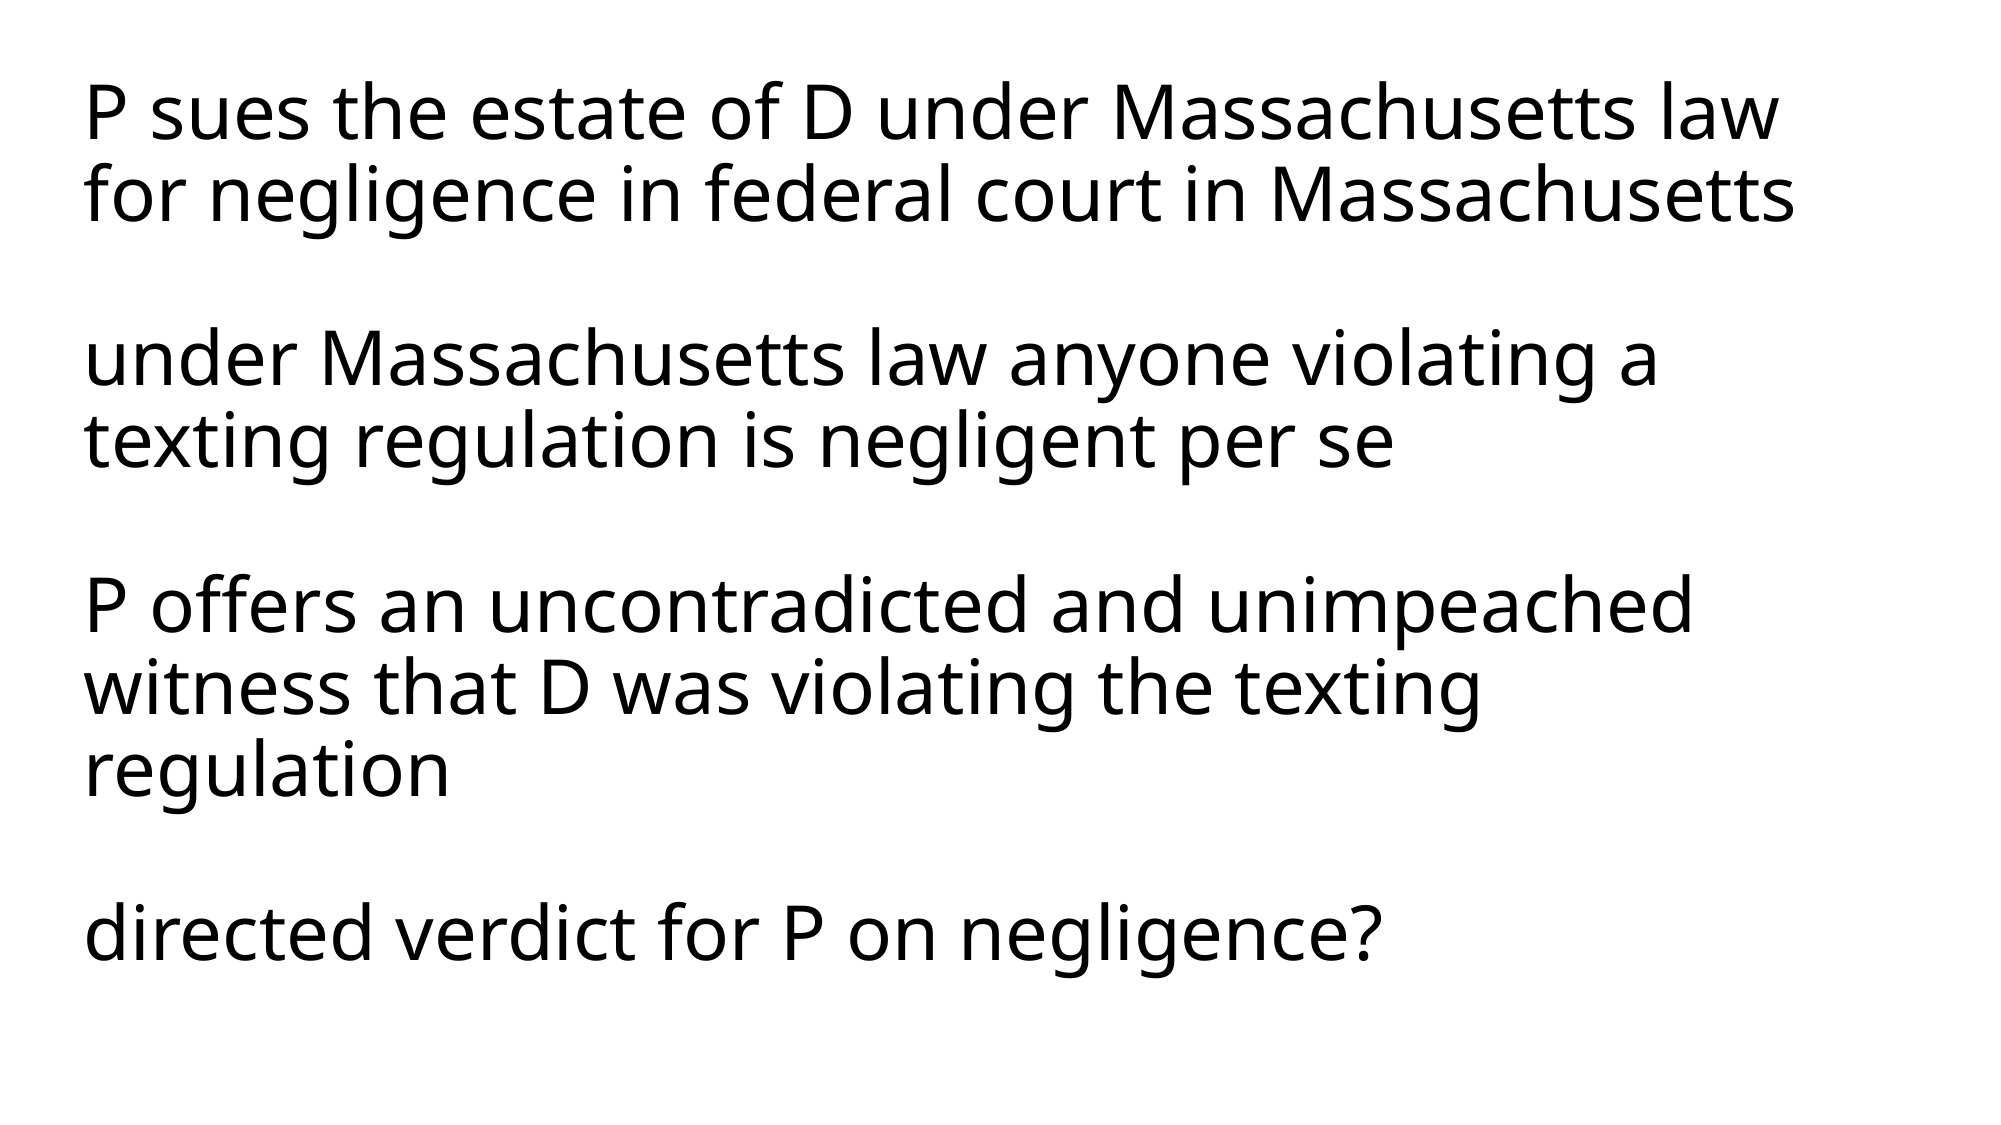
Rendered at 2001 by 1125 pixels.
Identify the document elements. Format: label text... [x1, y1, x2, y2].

title P sues the estate of D under Massachusetts law for negligence in federal court in Massachusetts under Massachusetts law anyone violating a texting regulation is negligent per se P offers an uncontradicted and unimpeached witness that D was violating the texting regulation directed verdict for P on negligence? [68, 59, 1863, 1083]
